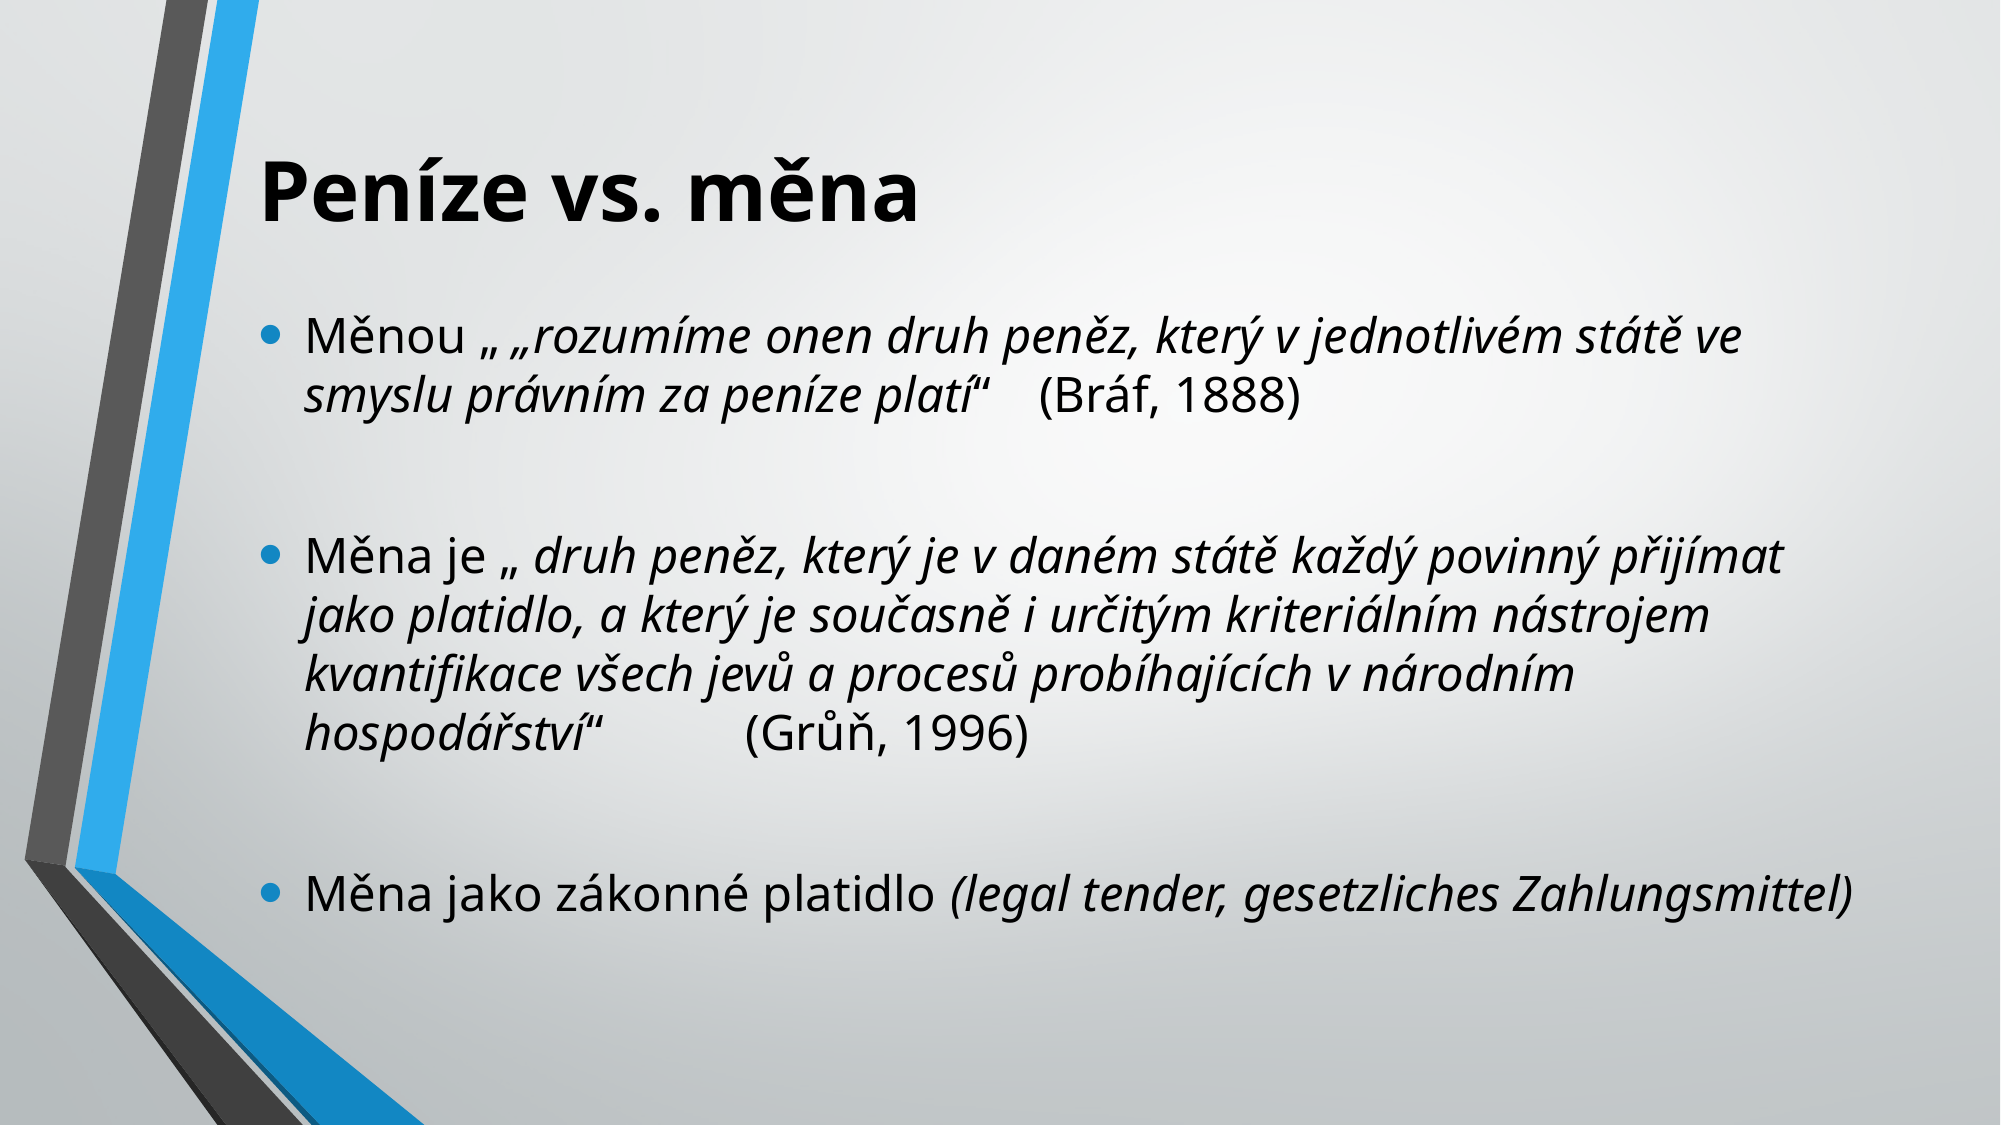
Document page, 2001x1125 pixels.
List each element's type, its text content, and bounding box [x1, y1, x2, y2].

title Peníze vs. měna [243, 78, 1887, 296]
list Měnou „ „rozumíme onen druh peněz, který v jednotlivém státě ve smyslu právním za peníze platí“ (Bráf, 1888) Měna je „ druh peněz, který je v daném státě každý povinný přijímat jako platidlo, a který je současně i určitým kriteriálním nástrojem kvantifikace všech jevů a procesů probíhajících v národním hospodářství“ (Grůň, 1996) Měna jako zákonné platidlo (legal tender, gesetzliches Zahlungsmittel) [243, 296, 1887, 1047]
